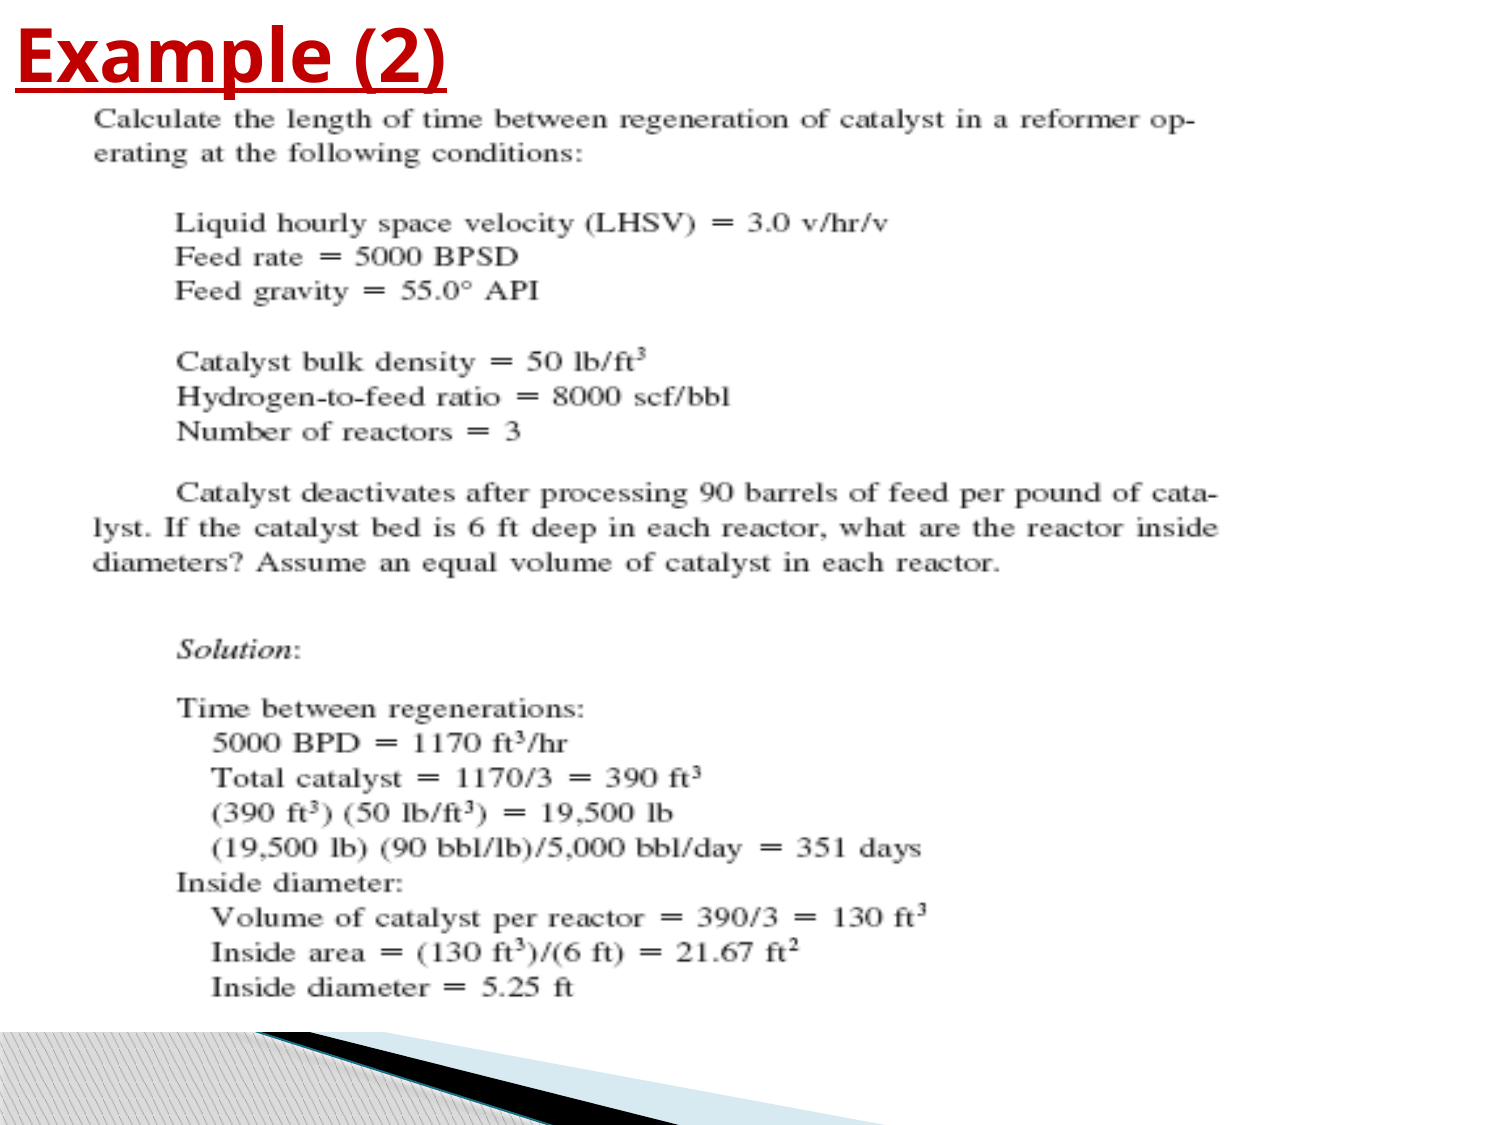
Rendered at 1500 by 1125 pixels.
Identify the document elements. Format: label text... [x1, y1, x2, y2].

picture [0, 105, 1243, 1032]
text_box Example (2) [0, 0, 1500, 665]
